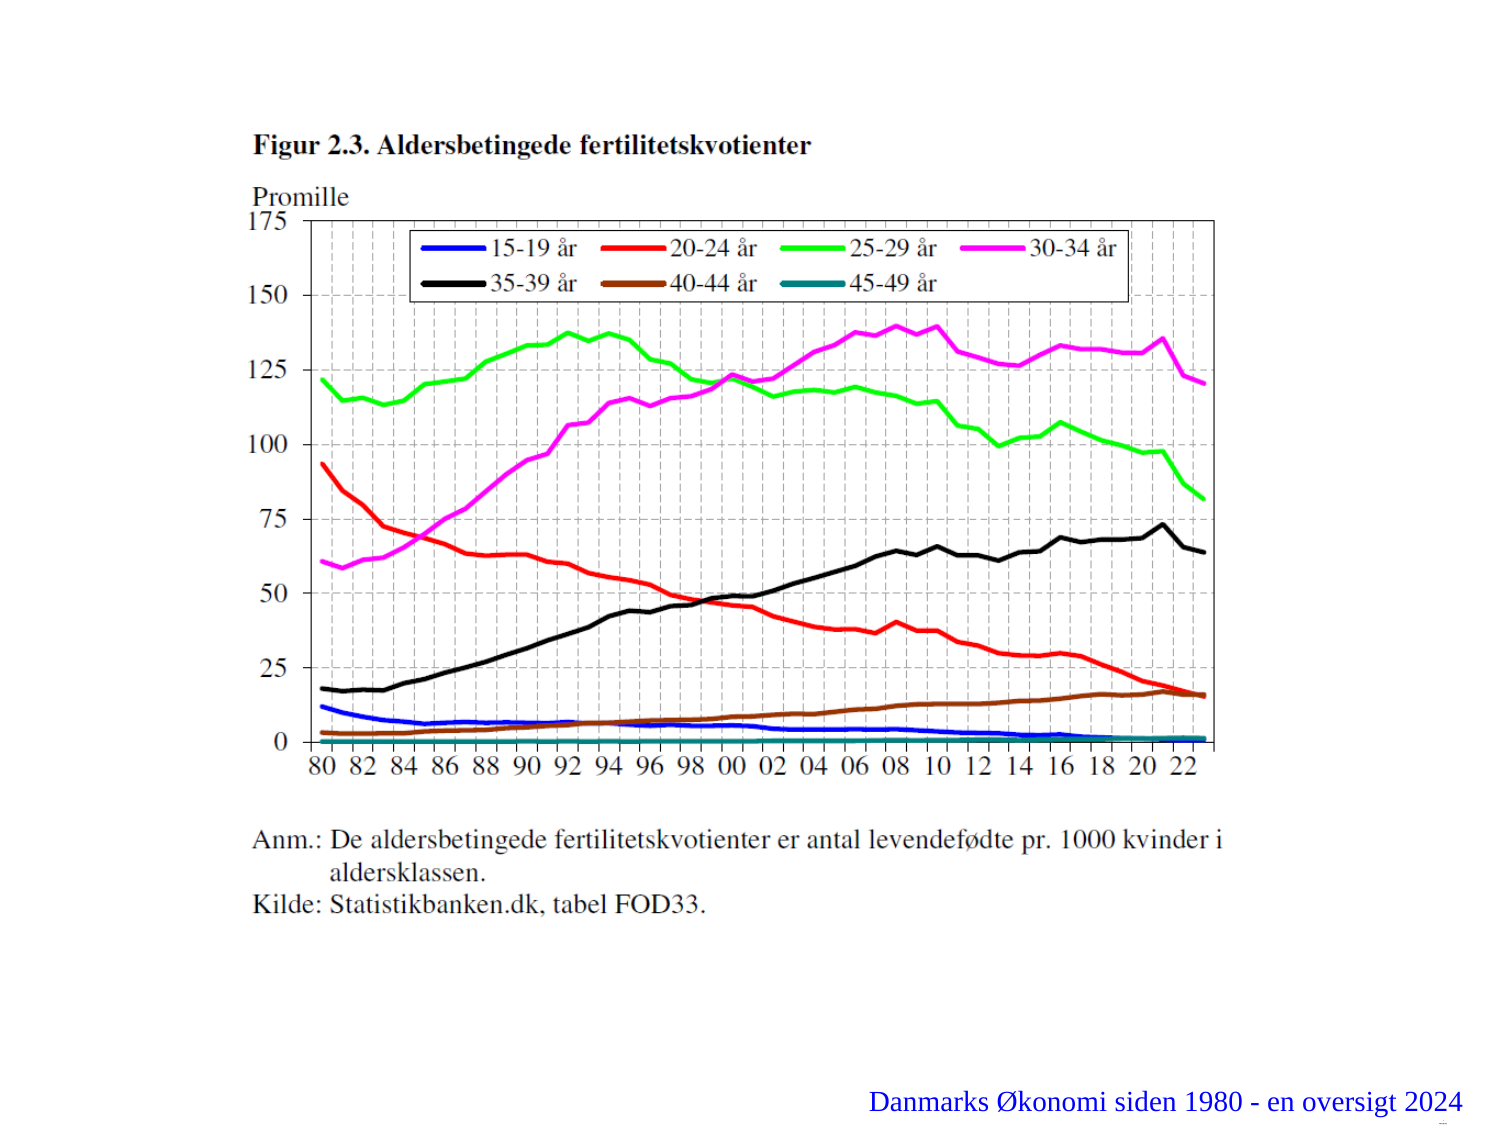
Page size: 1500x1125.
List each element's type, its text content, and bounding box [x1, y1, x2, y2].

footer Danmarks Økonomi siden 1980 - en oversigt 2024 [832, 1057, 1500, 1125]
picture [235, 117, 1241, 922]
